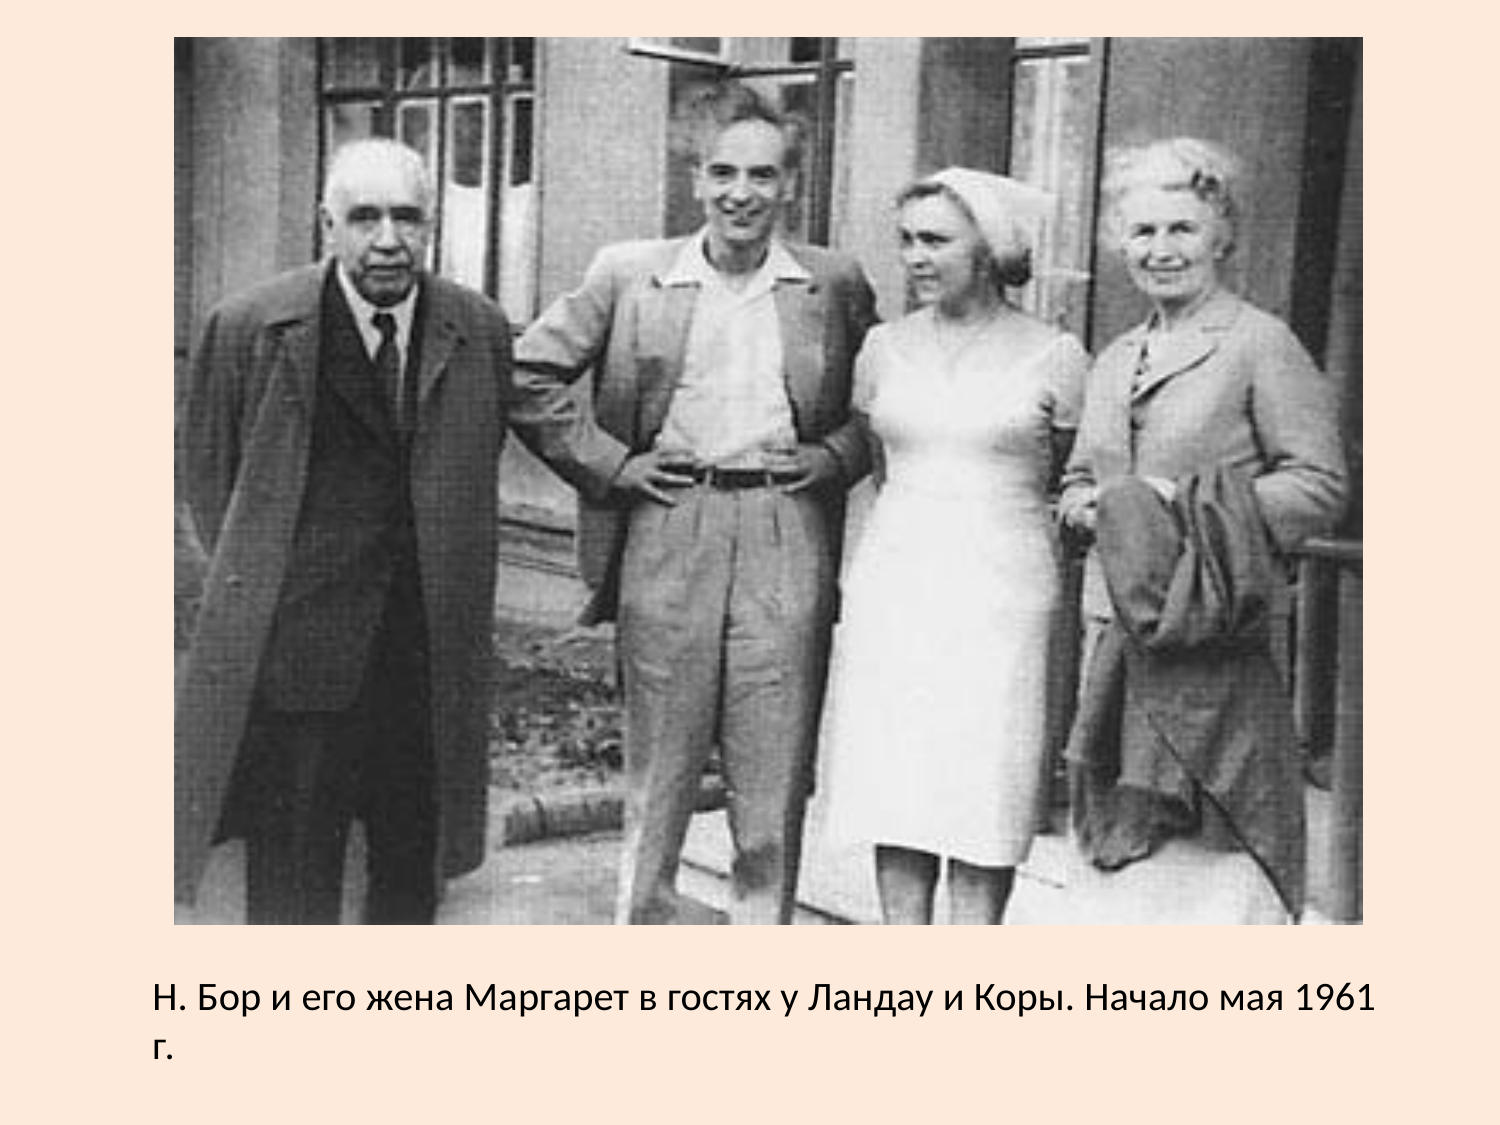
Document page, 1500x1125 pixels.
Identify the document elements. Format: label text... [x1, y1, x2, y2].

picture [174, 37, 1363, 926]
list Н. Бор и его жена Маргарет в гостях у Ландау и Коры. Начало мая 1961 г. [137, 962, 1400, 1075]
